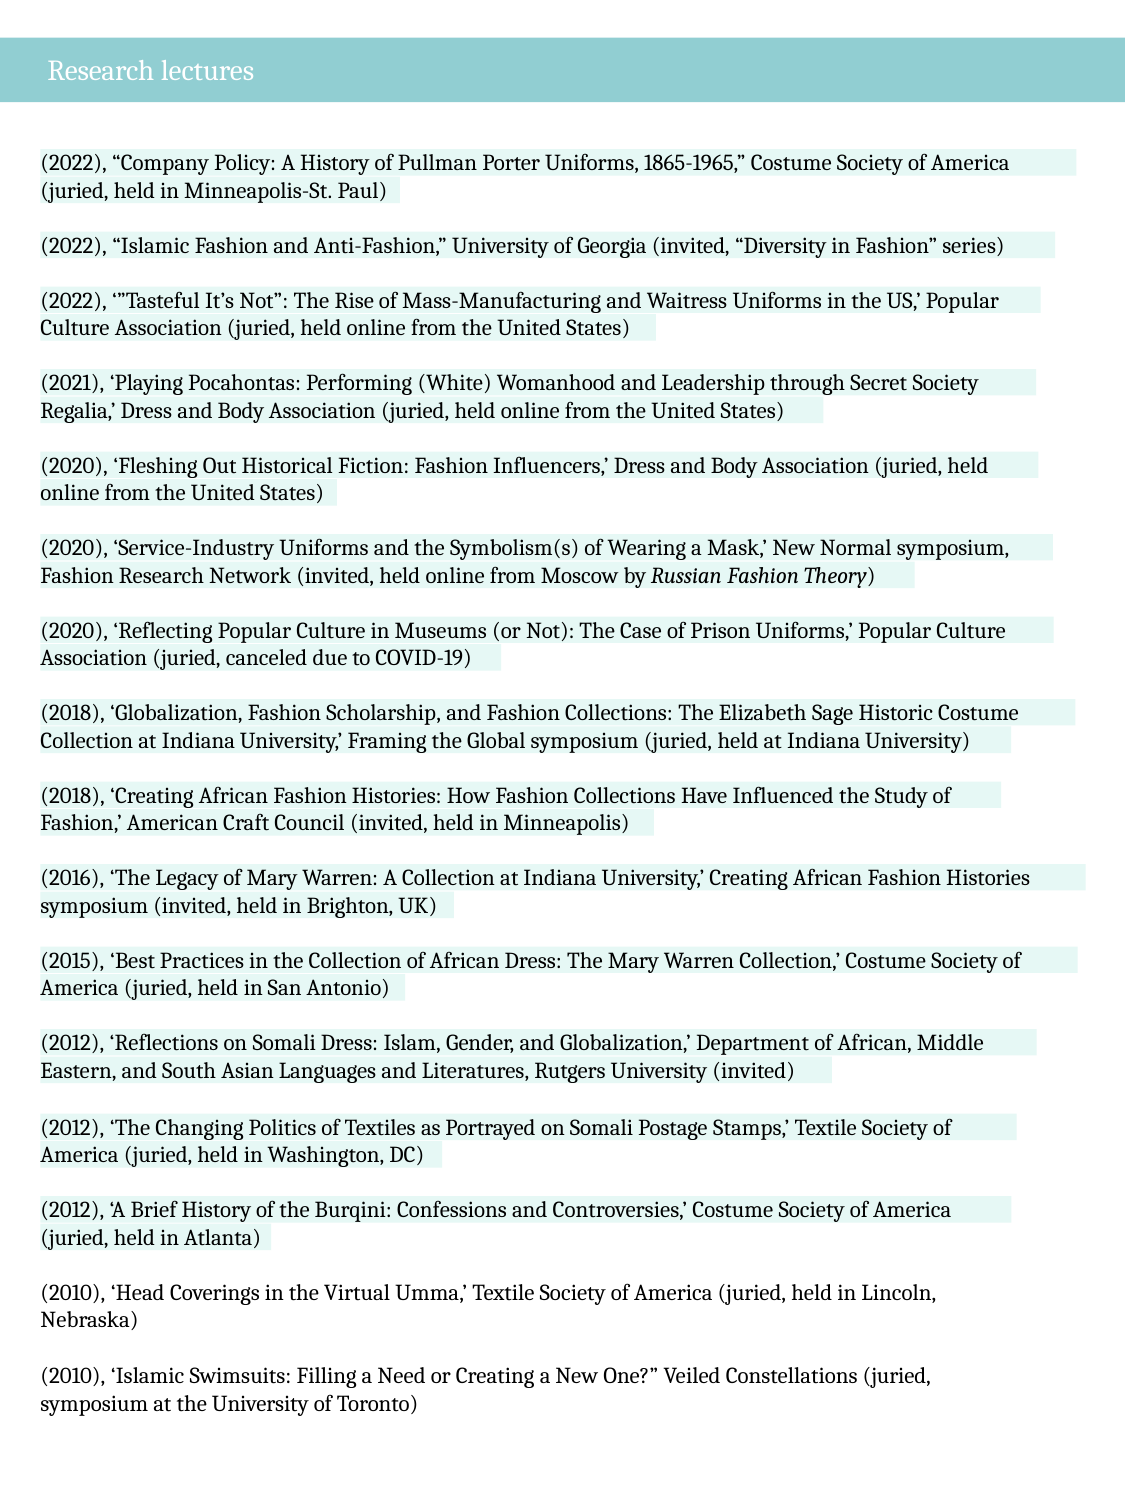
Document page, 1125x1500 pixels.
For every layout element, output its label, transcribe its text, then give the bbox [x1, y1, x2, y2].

text_box (2020), ‘Service-Industry Uniforms and the Symbolism(s) of Wearing a Mask,’ New Normal symposium, [40, 534, 1053, 561]
text_box (2012), ‘Reflections on Somali Dress: Islam, Gender, and Globalization,’ Department of African, Middle [40, 1029, 1037, 1056]
text_box (2010), ‘Head Coverings in the Virtual Umma,’ Textile Society of America (juried, held in Lincoln, Nebraska) (2010), ‘Islamic Swimsuits: Filling a Need or Creating a New One?” Veiled Constellations (juried, symposium at the University of Toronto) [38, 1275, 981, 1416]
text_box Collection at Indiana University,’ Framing the Global symposium (juried, held at Indiana University) [40, 726, 1012, 754]
text_box Fashion,’ American Craft Council (invited, held in Minneapolis) [40, 809, 654, 836]
text_box America (juried, held in San Antonio) [40, 974, 406, 1001]
text_box (2015), ‘Best Practices in the Collection of African Dress: The Mary Warren Collection,’ Costume Society of [40, 946, 1078, 973]
text_box online from the United States) [40, 479, 337, 506]
text_box Eastern, and South Asian Languages and Literatures, Rutgers University (invited) [40, 1056, 832, 1084]
text_box (2020), ‘Reflecting Popular Culture in Museums (or Not): The Case of Prison Uniforms,’ Popular Culture [40, 616, 1054, 643]
text_box (juried, held in Atlanta) [40, 1223, 272, 1251]
text_box (2018), ‘Globalization, Fashion Scholarship, and Fashion Collections: The Elizabeth Sage Historic Costume [40, 699, 1076, 726]
text_box (2022), ‘”Tasteful It’s Not”: The Rise of Mass-Manufacturing and Waitress Uniforms in the US,’ Popular [40, 286, 1041, 313]
text_box (2022), “Islamic Fashion and Anti-Fashion,” University of Georgia (invited, “Diversity in Fashion” series) [40, 231, 1056, 259]
text_box Regalia,’ Dress and Body Association (juried, held online from the United States) [40, 396, 824, 424]
text_box (juried, held in Minneapolis-St. Paul) [40, 176, 400, 204]
text_box (2021), ‘Playing Pocahontas: Performing (White) Womanhood and Leadership through Secret Society [40, 369, 1037, 396]
text_box [0, 37, 1125, 103]
text_box (2016), ‘The Legacy of Mary Warren: A Collection at Indiana University,’ Creating African Fashion Histories [40, 864, 1086, 891]
text_box symposium (invited, held in Brighton, UK) [40, 891, 454, 919]
text_box (2012), ‘The Changing Politics of Textiles as Portrayed on Somali Postage Stamps,’ Textile Society of [40, 1113, 1017, 1141]
text_box America (juried, held in Washington, DC) [40, 1141, 443, 1168]
text_box (2020), ‘Fleshing Out Historical Fiction: Fashion Influencers,’ Dress and Body Association (juried, held [40, 451, 1039, 478]
text_box (2022), “Company Policy: A History of Pullman Porter Uniforms, 1865-1965,” Costume Society of America [40, 149, 1077, 176]
text_box Research lectures [45, 49, 270, 87]
text_box (2012), ‘A Brief History of the Burqini: Confessions and Controversies,’ Costume Society of America [40, 1196, 1012, 1223]
text_box Association (juried, canceled due to COVID-19) [40, 644, 502, 671]
text_box Culture Association (juried, held online from the United States) [40, 314, 656, 341]
text_box Fashion Research Network (invited, held online from Moscow by Russian Fashion Theory) [40, 561, 915, 589]
text_box (2018), ‘Creating African Fashion Histories: How Fashion Collections Have Influenced the Study of [40, 781, 1002, 808]
